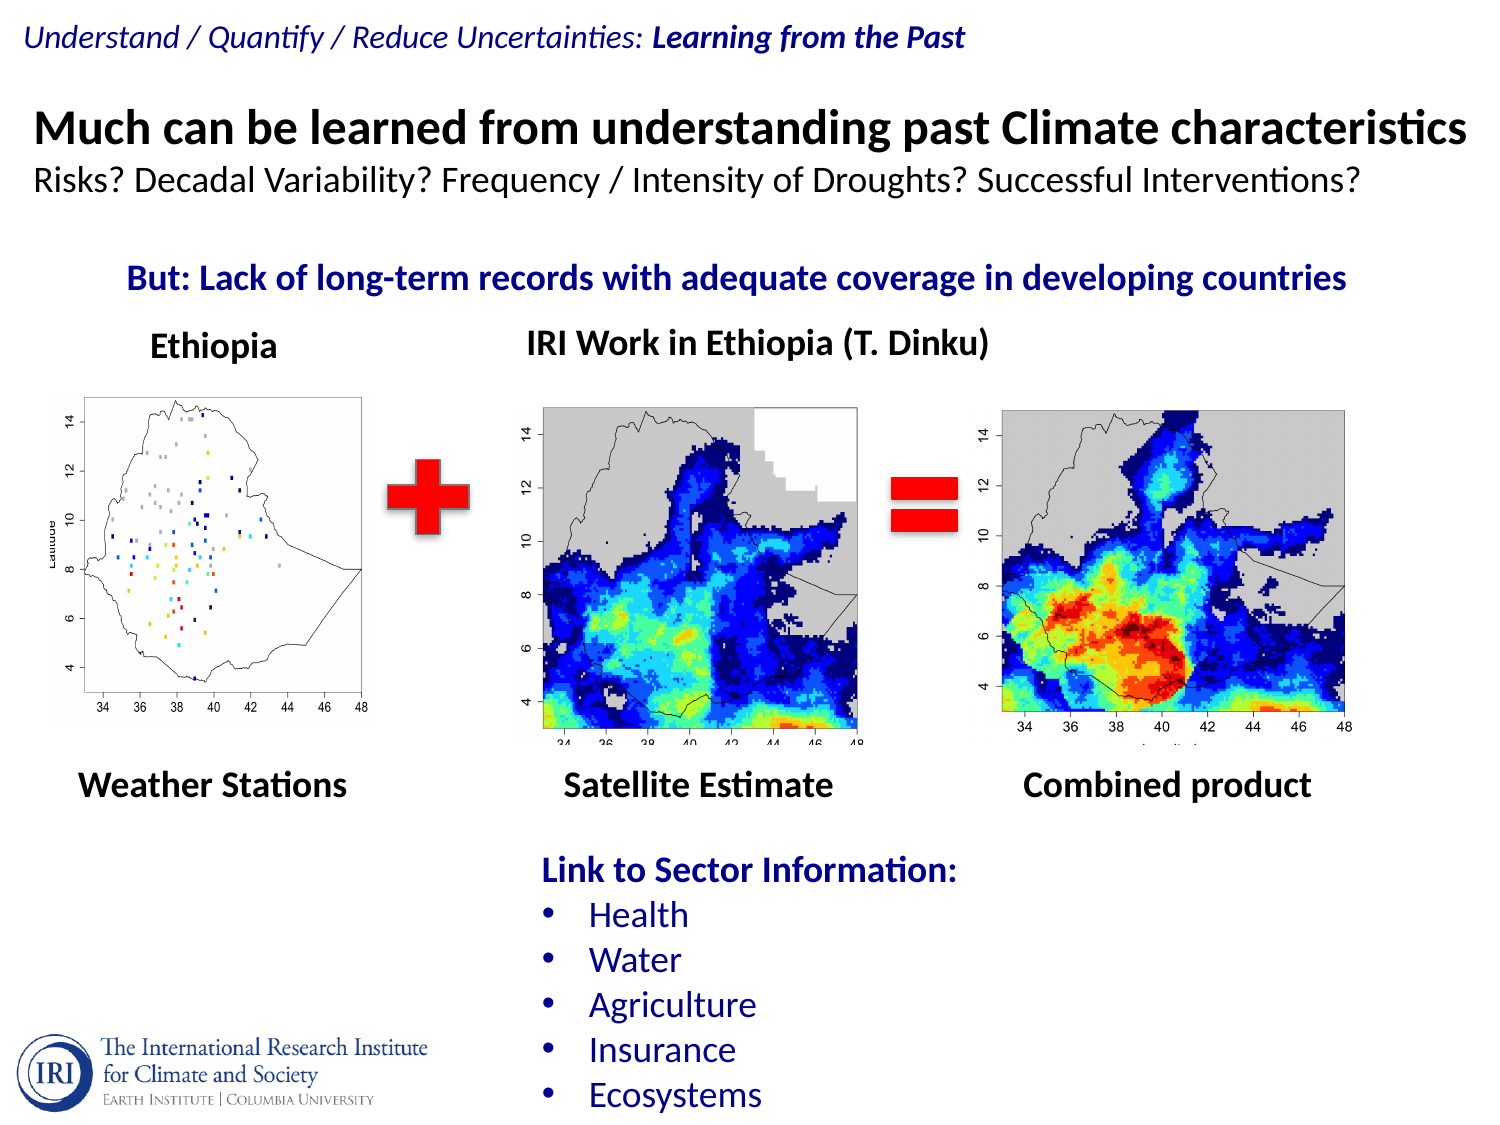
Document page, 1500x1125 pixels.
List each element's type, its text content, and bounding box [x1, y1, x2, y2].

text_box But: Lack of long-term records with adequate coverage in developing countries [111, 245, 1364, 306]
text_box Much can be learned from understanding past Climate characteristics Risks? Decadal Variability? Frequency / Intensity of Droughts? Successful Interventions? [18, 87, 1484, 208]
text_box [891, 509, 958, 532]
text_box IRI Work in Ethiopia (T. Dinku) [511, 310, 1006, 371]
picture [50, 393, 373, 729]
text_box Weather Stations [14, 752, 412, 812]
text_box Ethiopia [135, 313, 293, 373]
text_box Combined product [977, 753, 1359, 812]
text_box Satellite Estimate [481, 752, 917, 812]
text_box [891, 477, 958, 500]
text_box [387, 459, 470, 535]
text_box Link to Sector Information: Health Water Agriculture Insurance Ecosystems [527, 837, 974, 1123]
picture [967, 402, 1362, 745]
picture [511, 402, 864, 745]
text_box Understand / Quantify / Reduce Uncertainties: Learning from the Past [8, 7, 1385, 63]
